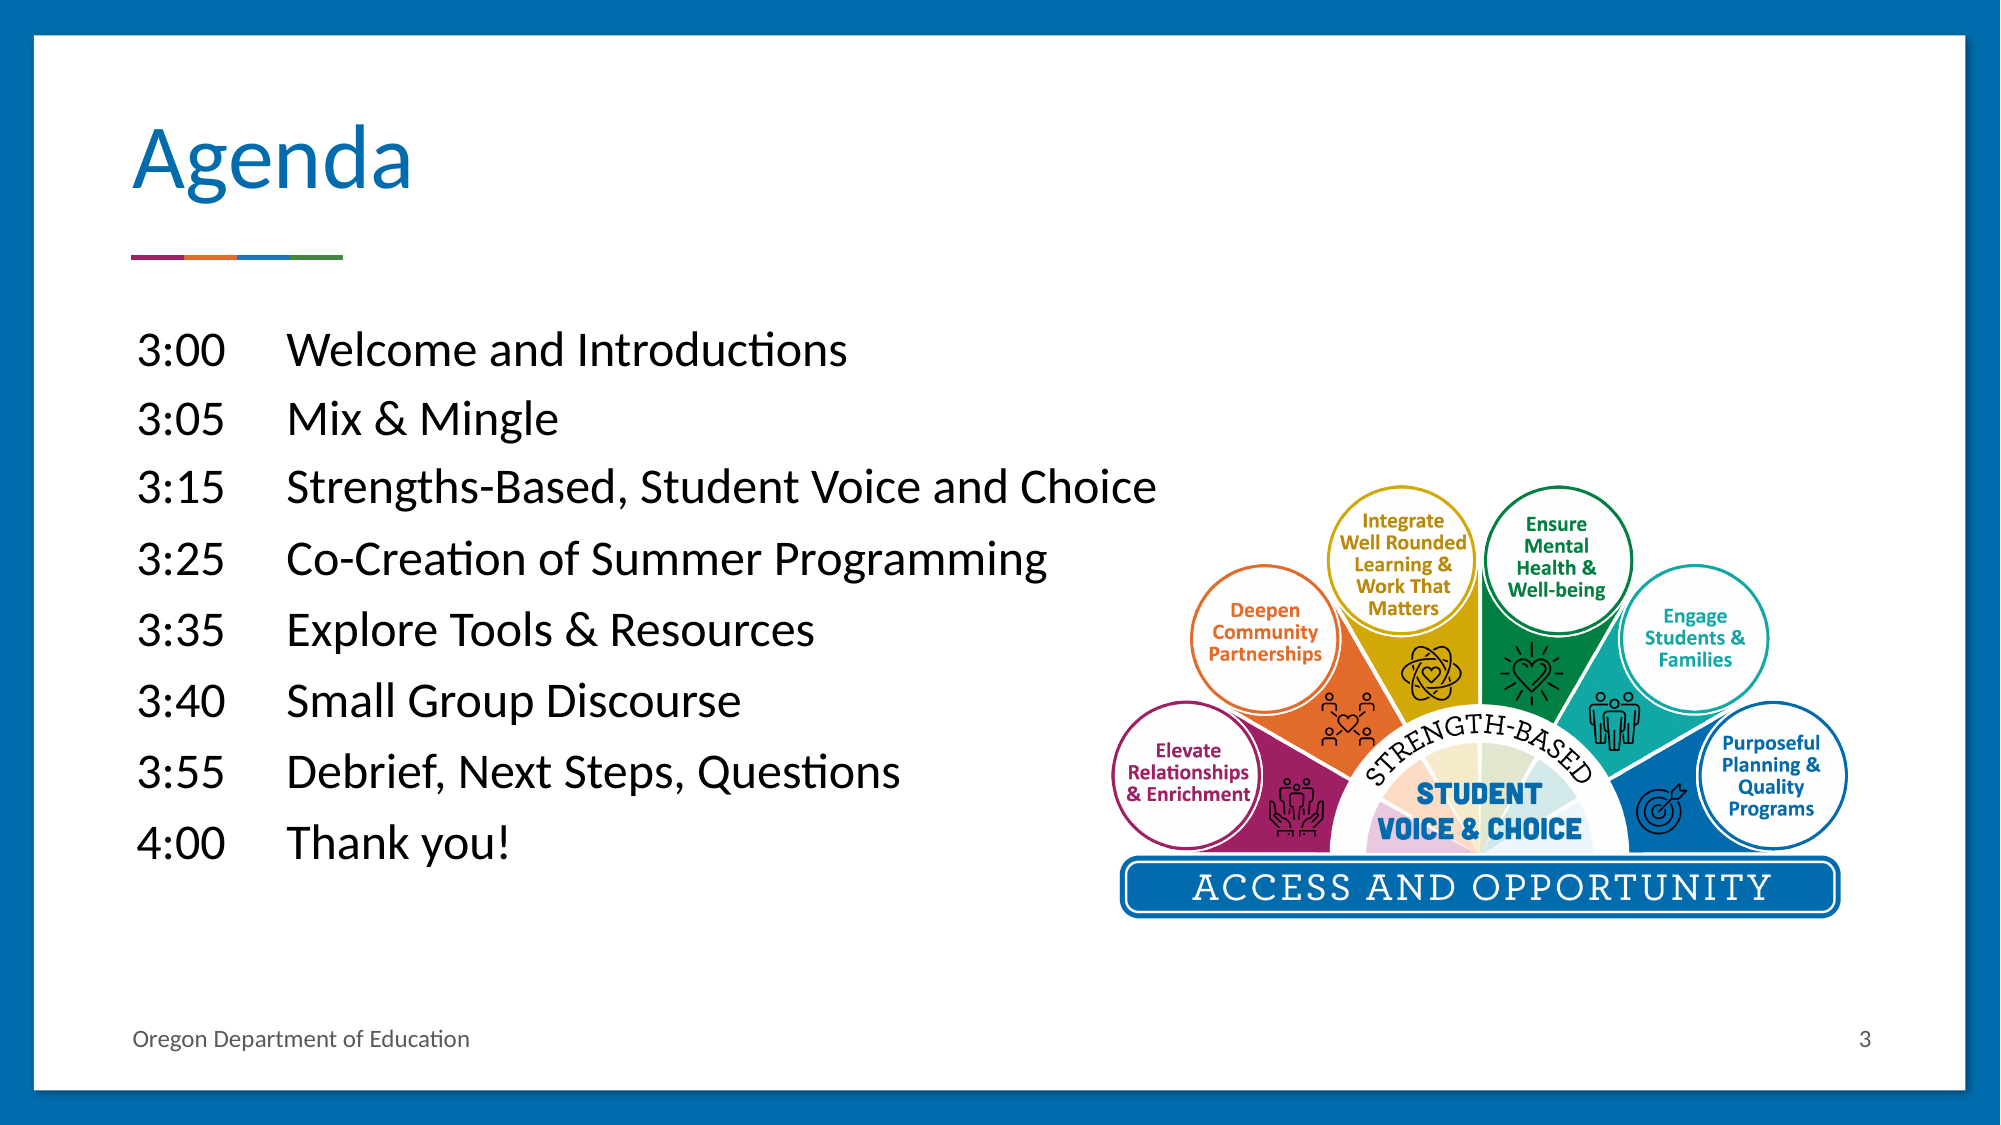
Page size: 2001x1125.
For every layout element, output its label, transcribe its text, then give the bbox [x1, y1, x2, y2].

picture [1110, 485, 1848, 974]
slide_number 3 [1412, 1007, 1887, 1068]
list 3:00 Welcome and Introductions 3:05 Mix & Mingle 3:15 Strengths-Based, Student Voice and Choice 3:25 Co-Creation of Summer Programming 3:35 Explore Tools & Resources 3:40 Small Group Discourse 3:55 Debrief, Next Steps, Questions 4:00 Thank you! [117, 299, 1399, 974]
picture [131, 255, 343, 260]
title Agenda [117, 75, 1887, 244]
